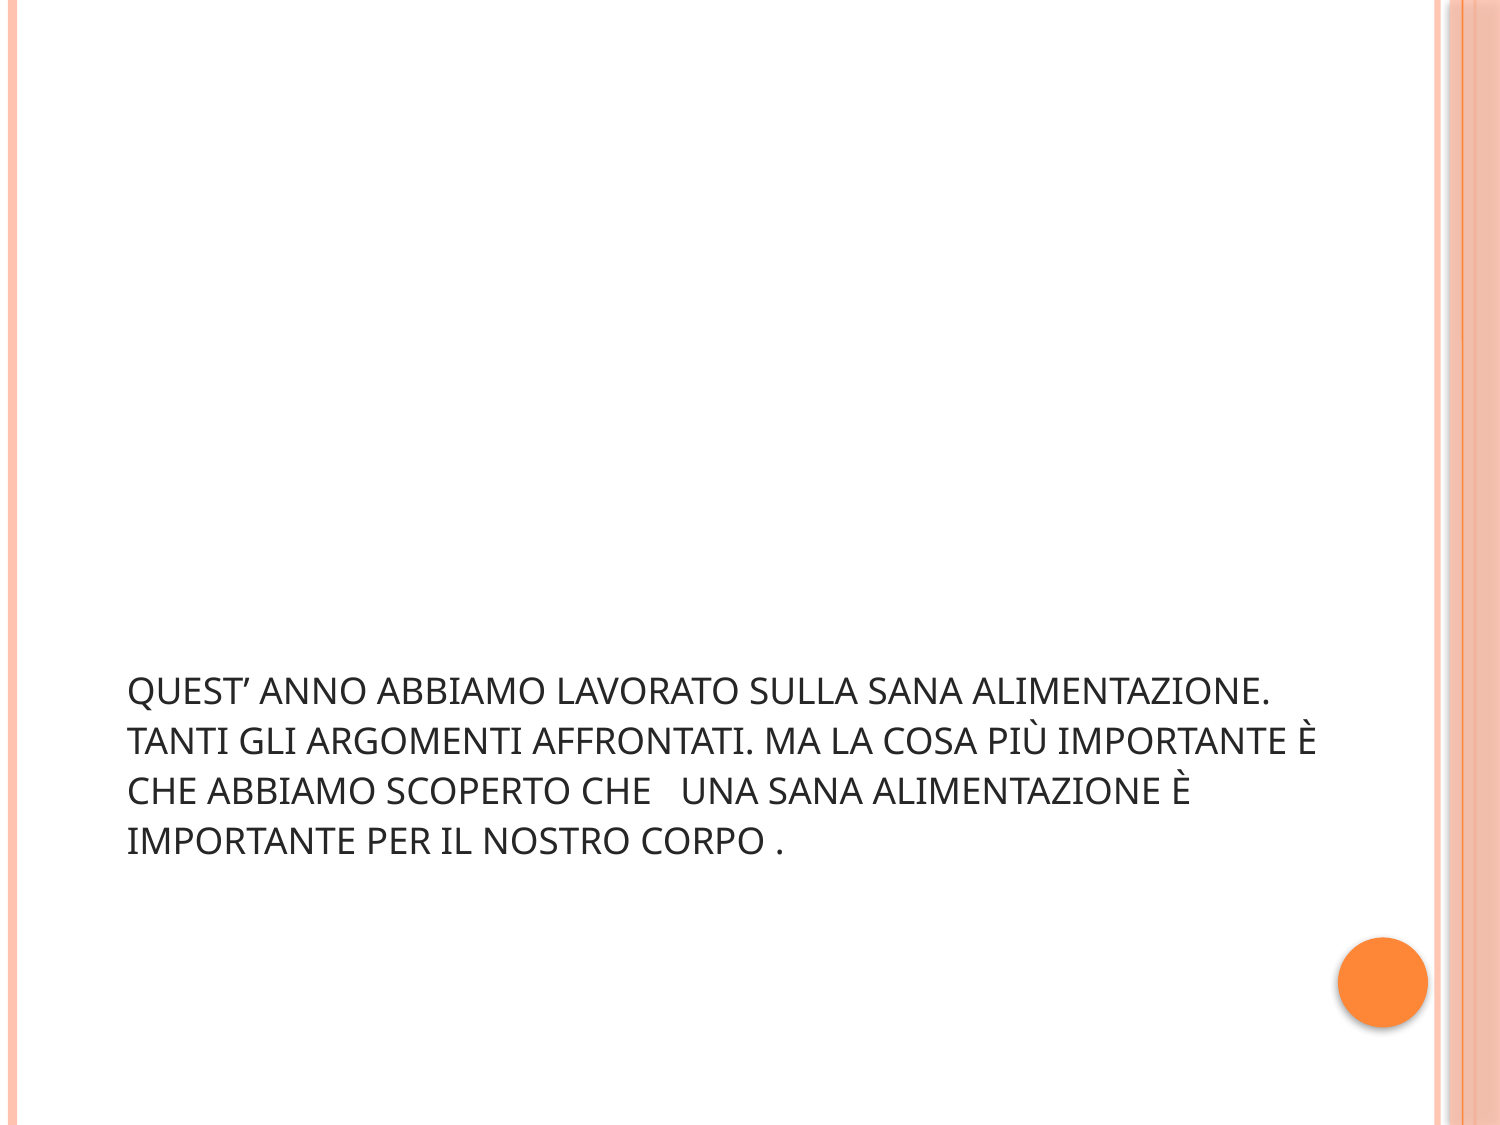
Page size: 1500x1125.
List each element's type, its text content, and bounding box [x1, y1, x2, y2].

title Quest’ anno abbiamo lavorato sulla sana alimentazione. Tanti gli argomenti affrontati. Ma la cosa più importante è che Abbiamo scoperto che una sana alimentazione è importante per il nostro corpo . [112, 597, 1338, 973]
